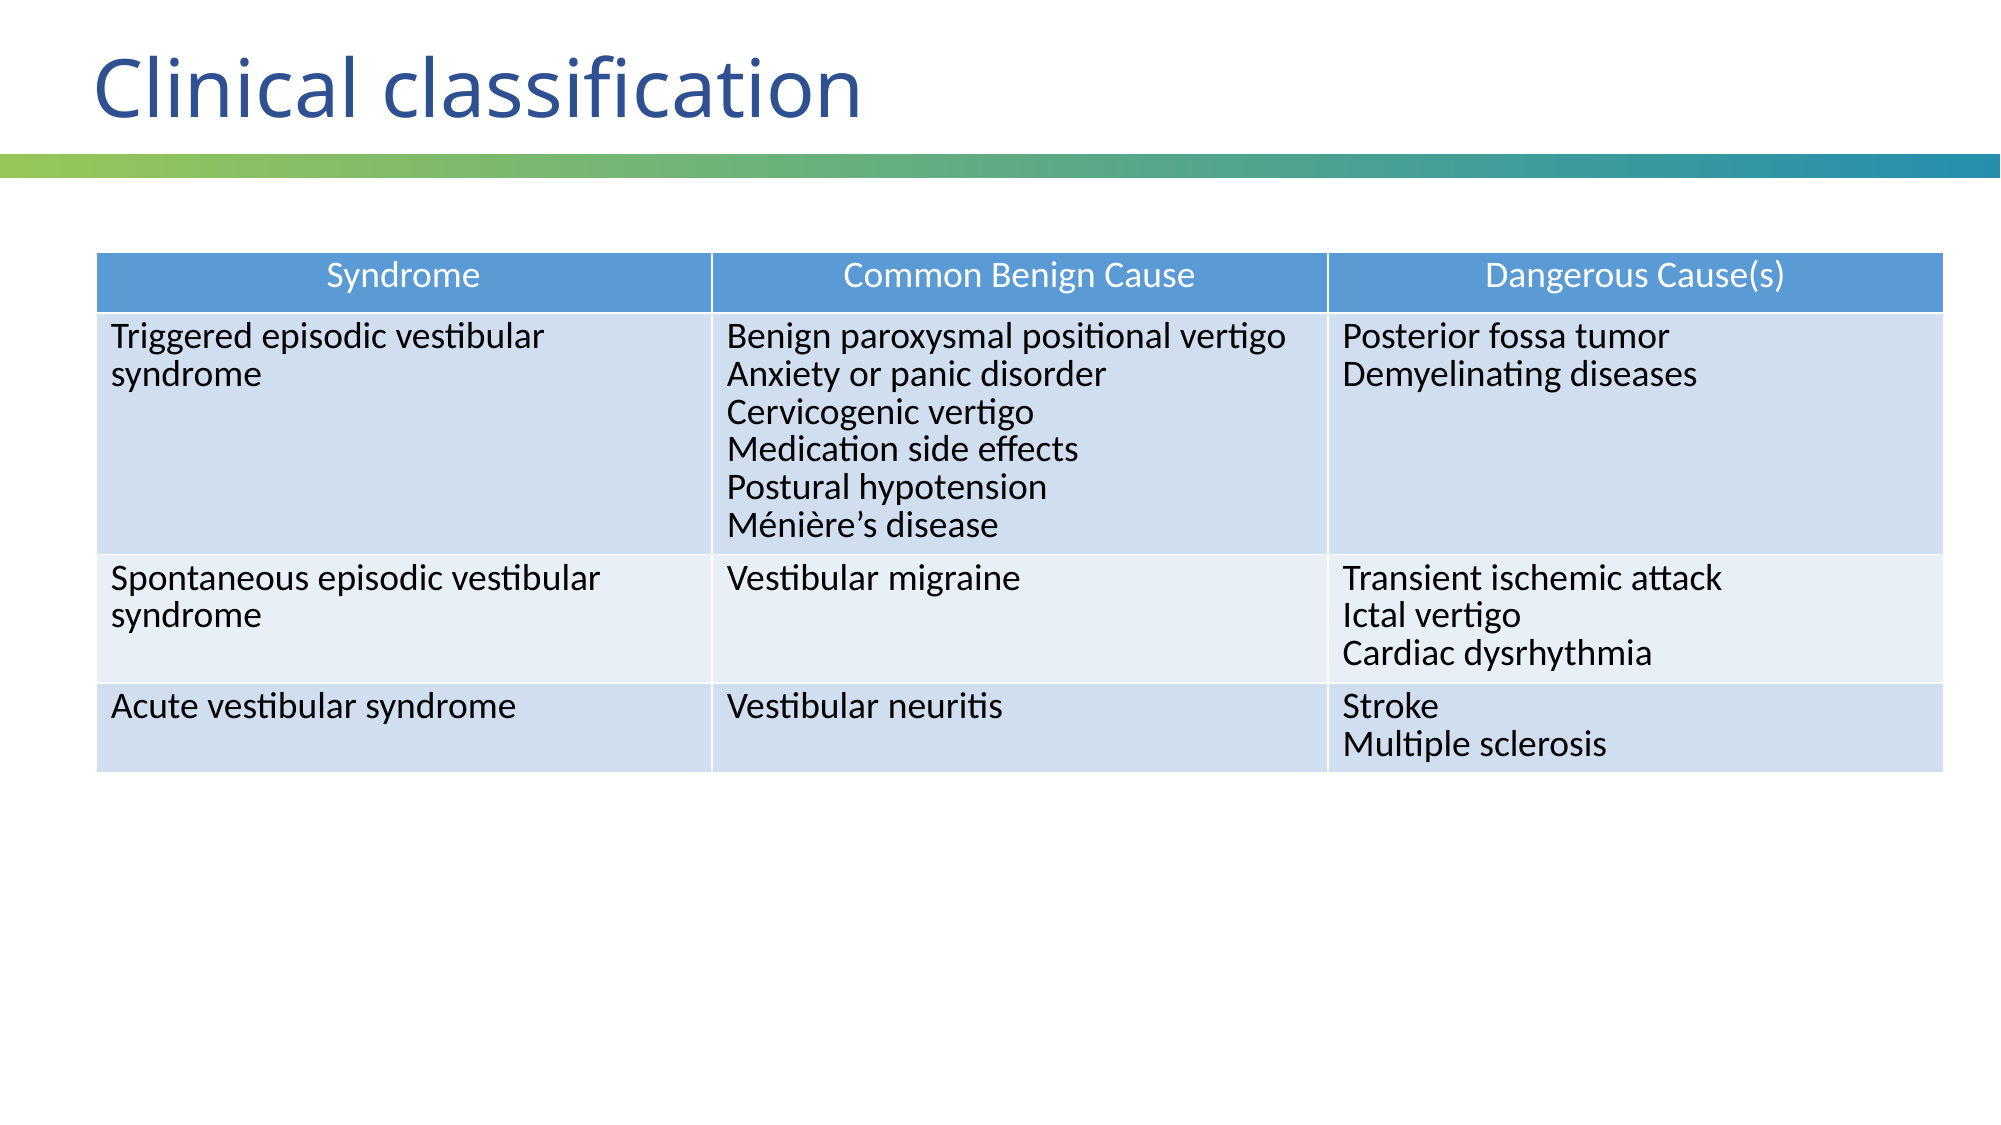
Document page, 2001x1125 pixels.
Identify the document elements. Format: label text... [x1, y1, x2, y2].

text_box Clinical classification [77, 40, 1421, 143]
table_header Dangerous Cause(s) [1329, 253, 1943, 312]
table_cell Vestibular neuritis [713, 684, 1327, 772]
table_cell Stroke Multiple sclerosis [1329, 684, 1943, 772]
table_cell Acute vestibular syndrome [97, 684, 711, 772]
table_cell Triggered episodic vestibular syndrome [97, 314, 711, 554]
text_box [0, 154, 2000, 178]
table_cell Spontaneous episodic vestibular syndrome [97, 555, 711, 682]
table_header Common Benign Cause [713, 253, 1327, 312]
table_cell Transient ischemic attack Ictal vertigo Cardiac dysrhythmia [1329, 555, 1943, 682]
table_header Syndrome [97, 253, 711, 312]
table_cell Posterior fossa tumor Demyelinating diseases [1329, 314, 1943, 554]
table_cell Vestibular migraine [713, 555, 1327, 682]
table_cell Benign paroxysmal positional vertigo Anxiety or panic disorder Cervicogenic vertigo Medication side effects Postural hypotension Ménière’s disease [713, 314, 1327, 554]
